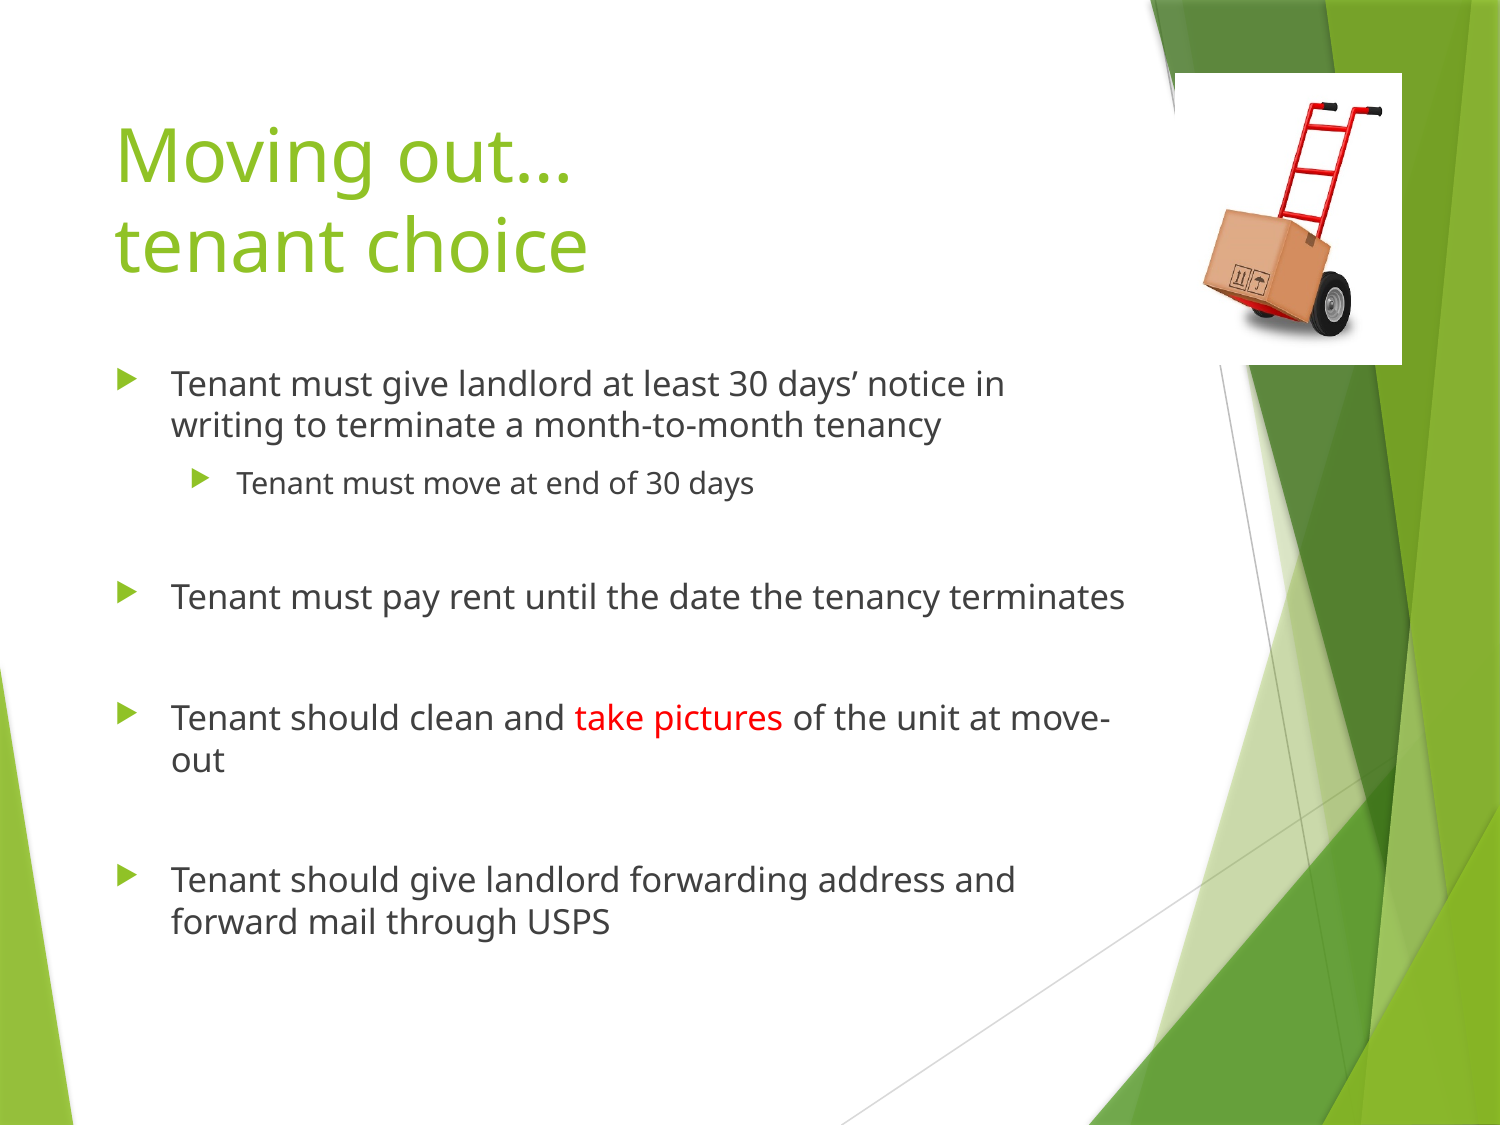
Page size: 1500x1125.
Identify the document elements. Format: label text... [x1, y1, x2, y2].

title Moving out… tenant choice [99, 99, 1142, 317]
picture [1174, 72, 1403, 366]
list Tenant must give landlord at least 30 days’ notice in writing to terminate a month-to-month tenancy Tenant must move at end of 30 days Tenant must pay rent until the date the tenancy terminates Tenant should clean and take pictures of the unit at move-out Tenant should give landlord forwarding address and forward mail through USPS [99, 354, 1142, 992]
